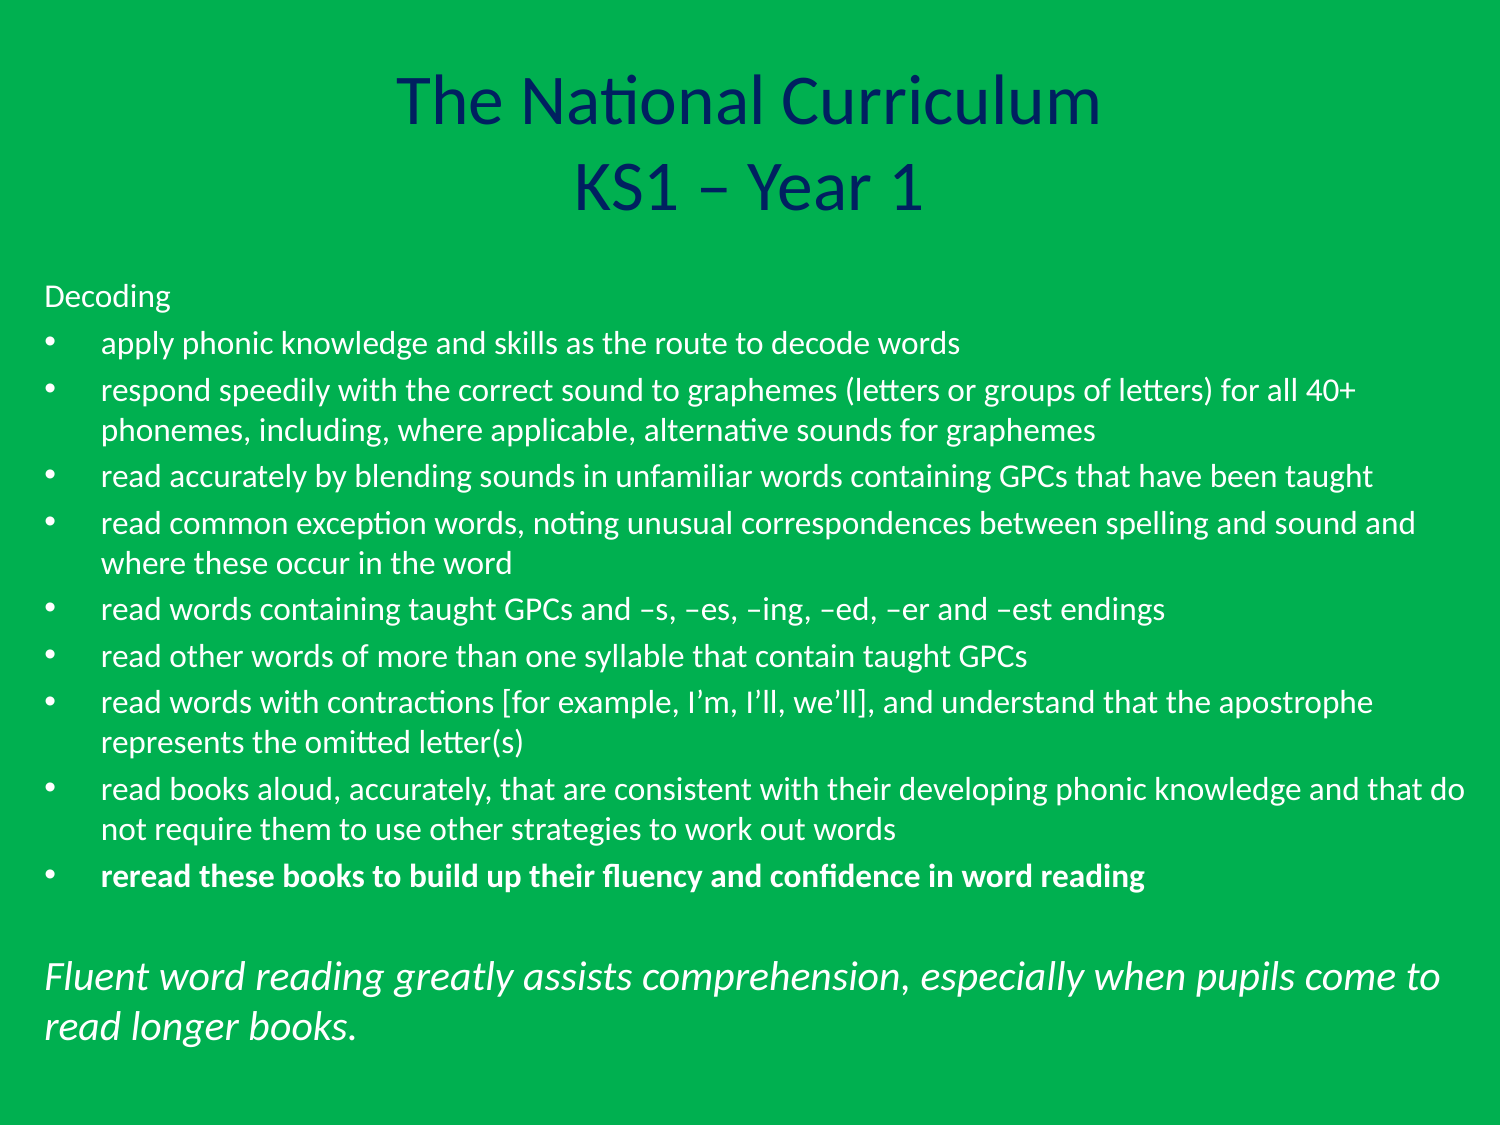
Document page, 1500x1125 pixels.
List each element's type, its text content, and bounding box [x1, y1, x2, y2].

list Decoding apply phonic knowledge and skills as the route to decode words respond speedily with the correct sound to graphemes (letters or groups of letters) for all 40+ phonemes, including, where applicable, alternative sounds for graphemes read accurately by blending sounds in unfamiliar words containing GPCs that have been taught read common exception words, noting unusual correspondences between spelling and sound and where these occur in the word read words containing taught GPCs and –s, –es, –ing, –ed, –er and –est endings read other words of more than one syllable that contain taught GPCs read words with contractions [for example, I’m, I’ll, we’ll], and understand that the apostrophe represents the omitted letter(s) read books aloud, accurately, that are consistent with their developing phonic knowledge and that do not require them to use other strategies to work out words reread these books to build up their fluency and confidence in word reading Fluent word reading greatly assists comprehension, especially when pupils come to read longer books. [29, 267, 1483, 1106]
title The National Curriculum KS1 – Year 1 [75, 45, 1425, 233]
